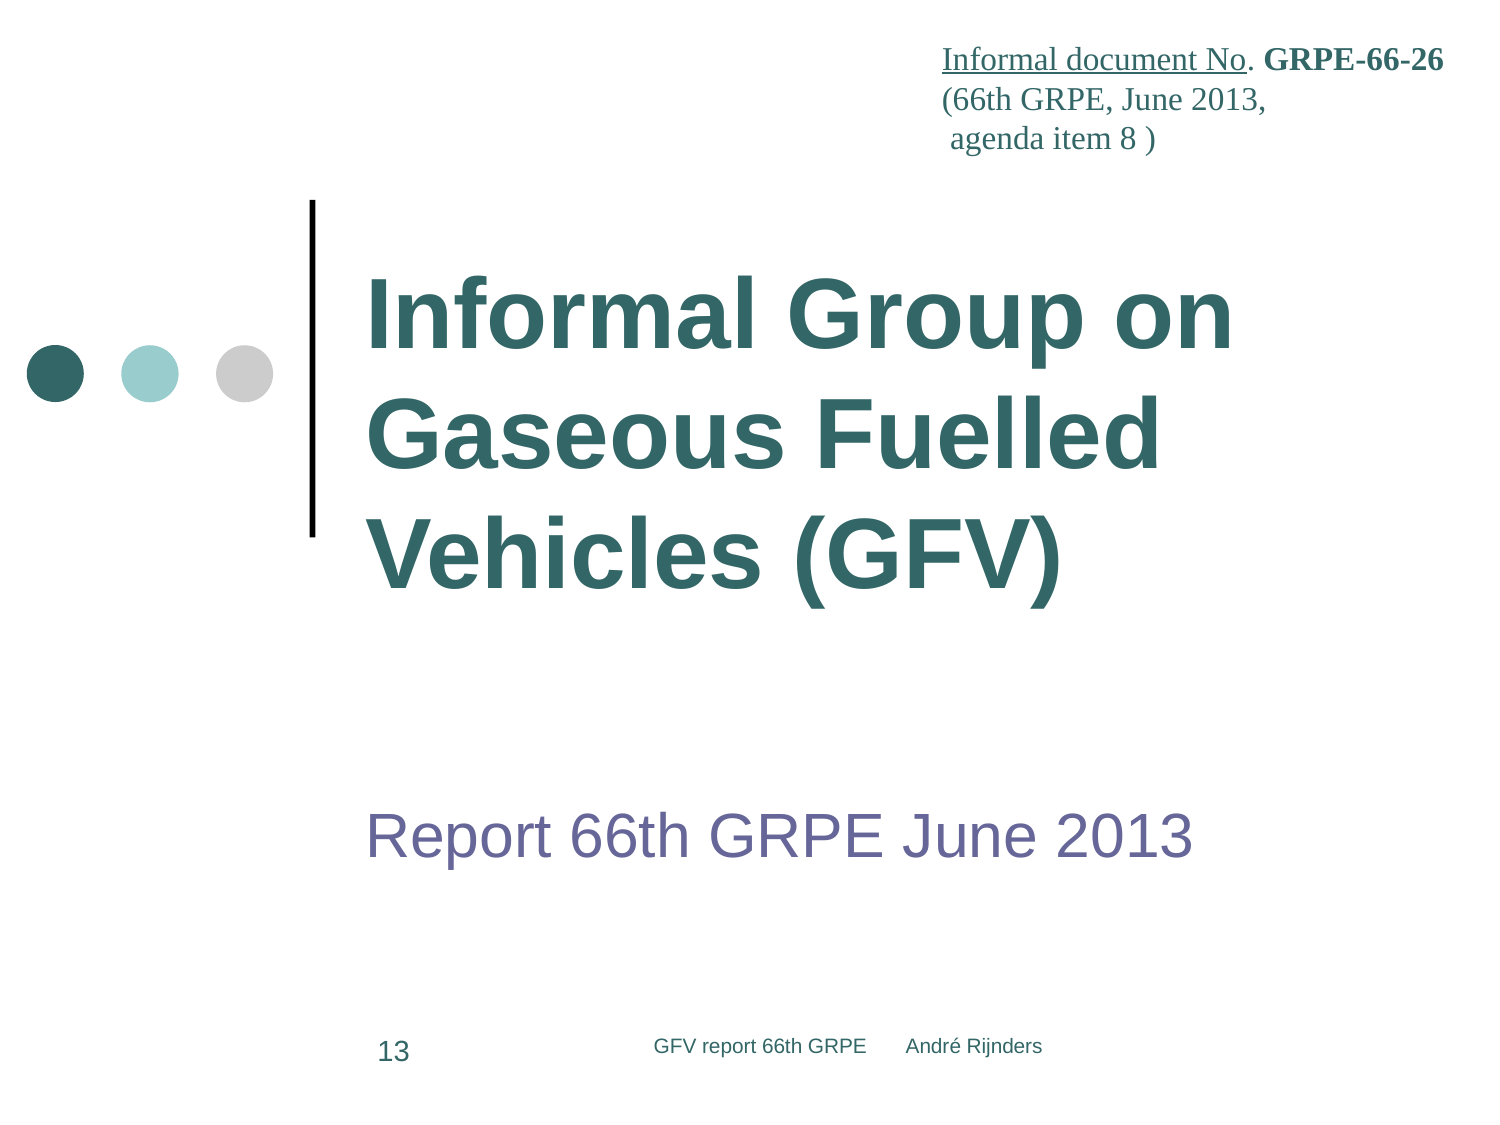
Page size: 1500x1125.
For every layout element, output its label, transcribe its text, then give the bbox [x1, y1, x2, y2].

subtitle Report 66th GRPE June 2013 [350, 612, 1413, 938]
title Informal Group on Gaseous Fuelled Vehicles (GFV) [350, 224, 1413, 513]
footer GFV report 66th GRPE André Rijnders [624, 1025, 1100, 1100]
slide_number 13 [362, 1025, 563, 1100]
text_box Informal document No. GRPE-66-26 (66th GRPE, June 2013, agenda item 8 ) [938, 30, 1464, 163]
